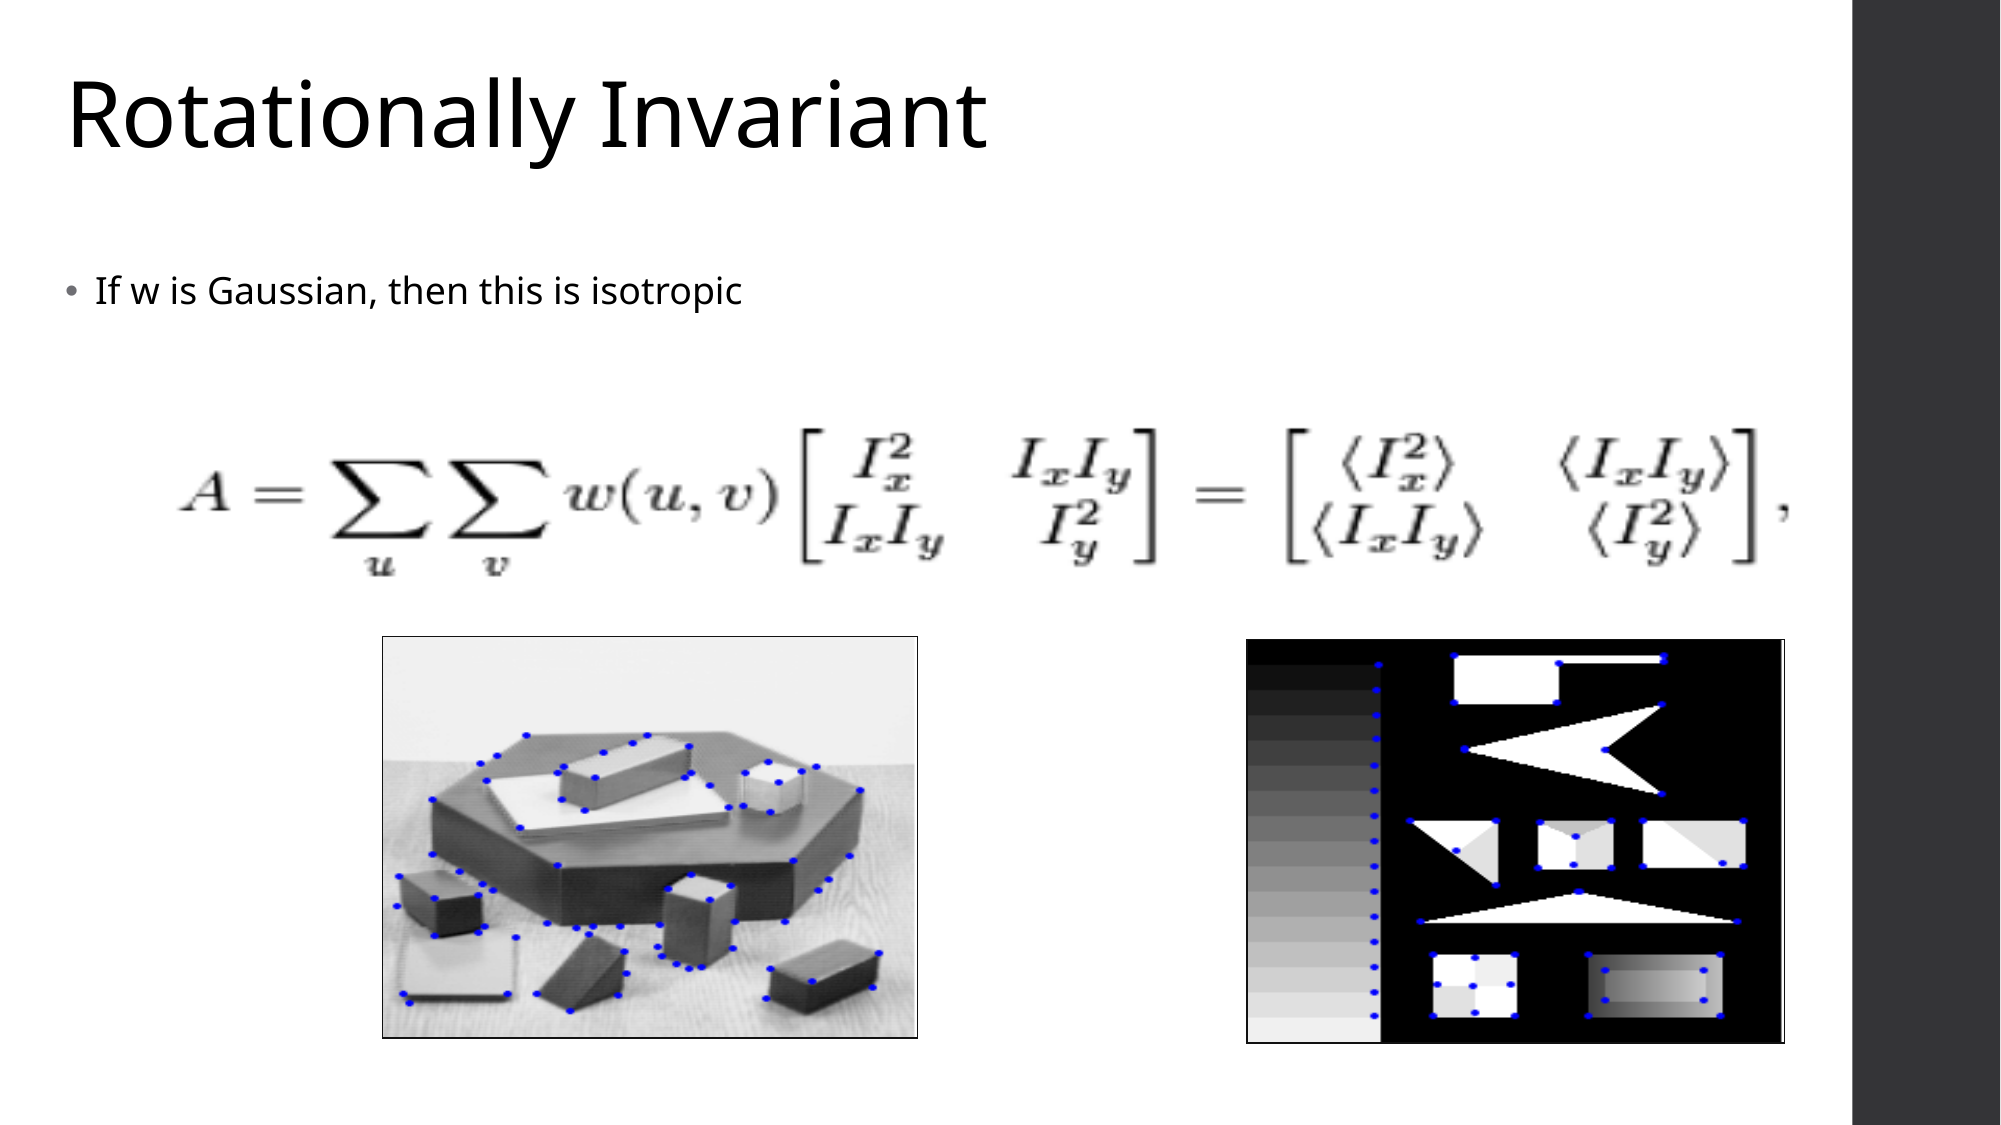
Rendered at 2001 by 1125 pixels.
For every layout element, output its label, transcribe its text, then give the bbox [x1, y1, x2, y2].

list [149, 387, 1836, 627]
picture [383, 637, 917, 1038]
title Rotationally Invariant [50, 16, 1934, 175]
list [1247, 640, 1784, 1043]
list If w is Gaussian, then this is isotropic [50, 262, 1950, 994]
